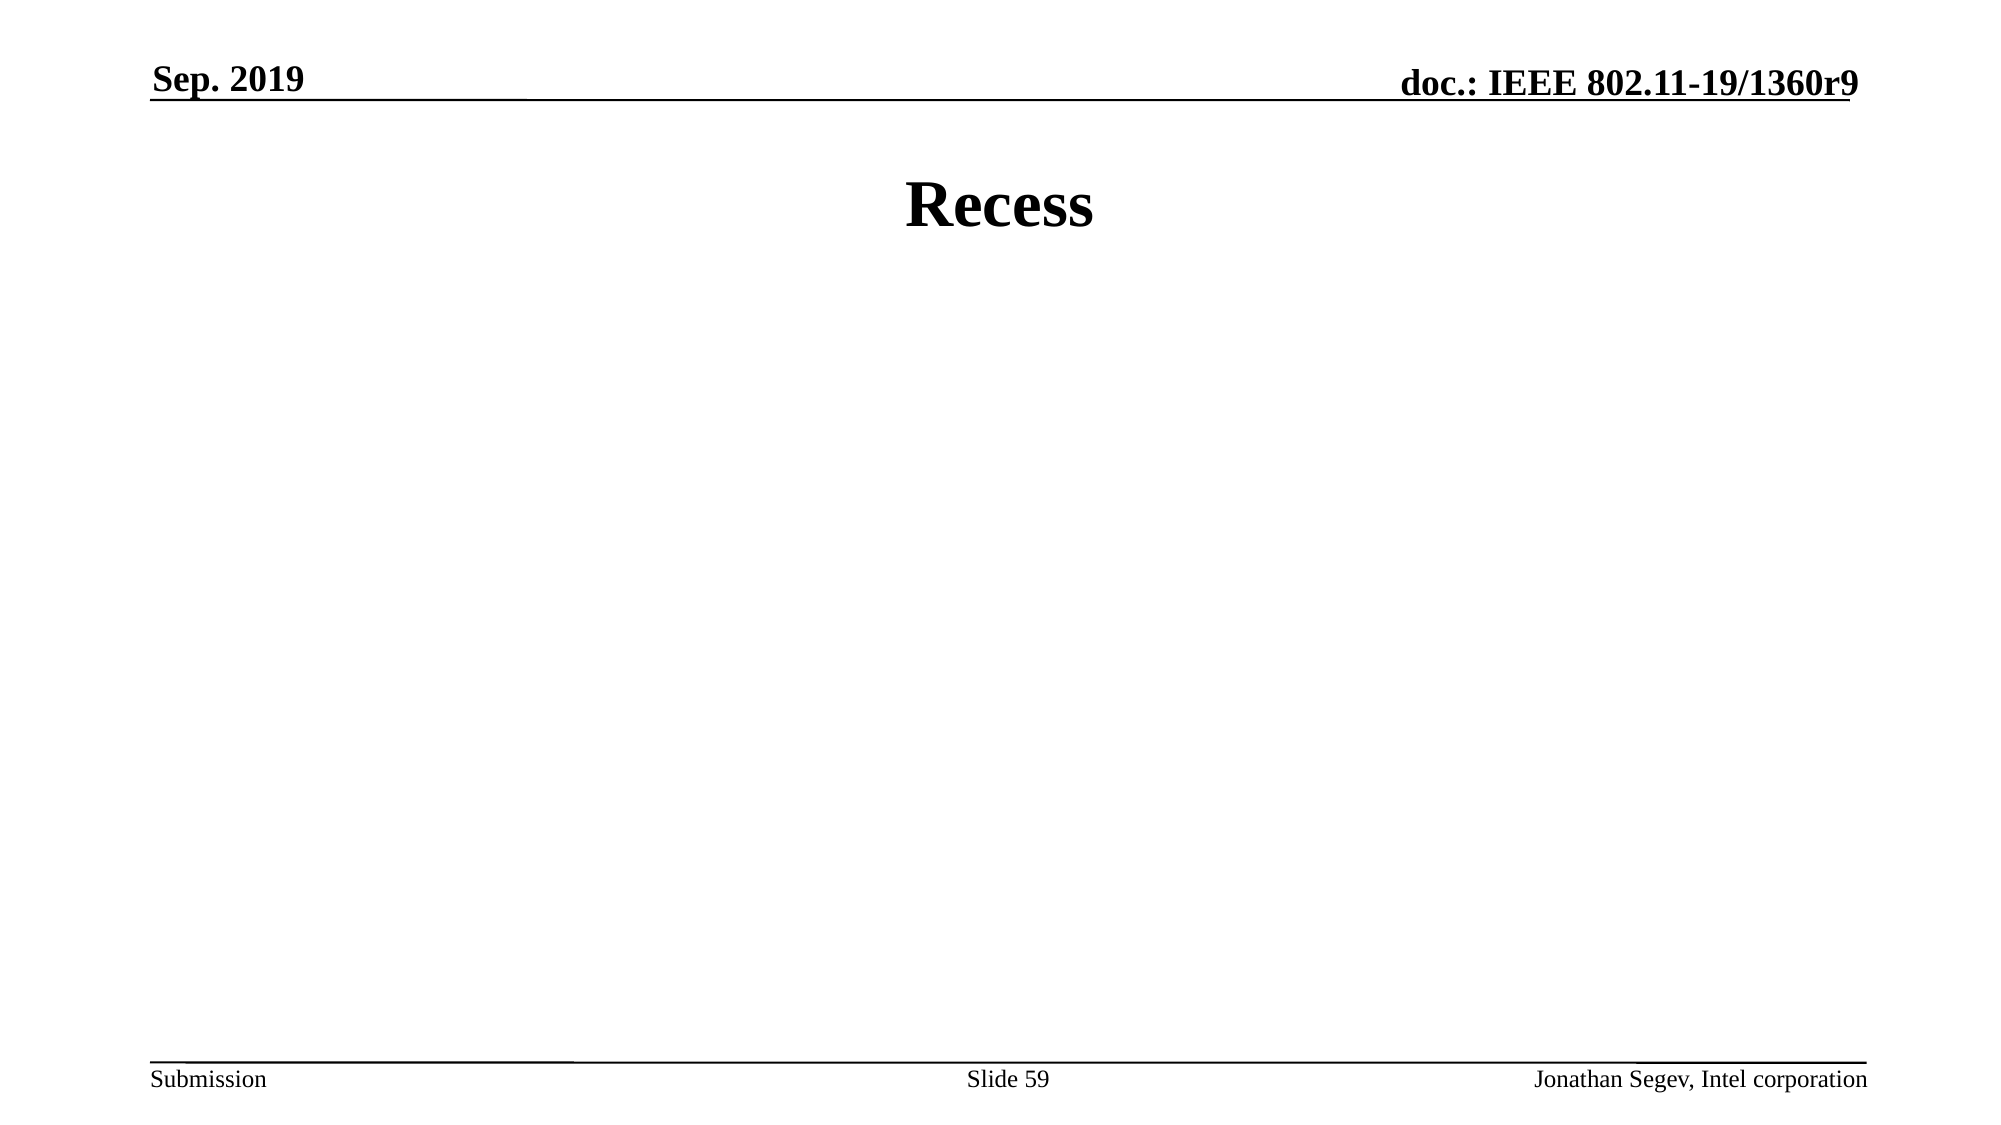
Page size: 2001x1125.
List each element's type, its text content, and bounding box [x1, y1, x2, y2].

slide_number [152, 54, 563, 100]
title Recess [149, 112, 1850, 288]
footer Jonathan Segev, Intel corporation [1171, 1061, 1869, 1093]
slide_number Slide 59 [950, 1061, 1067, 1123]
